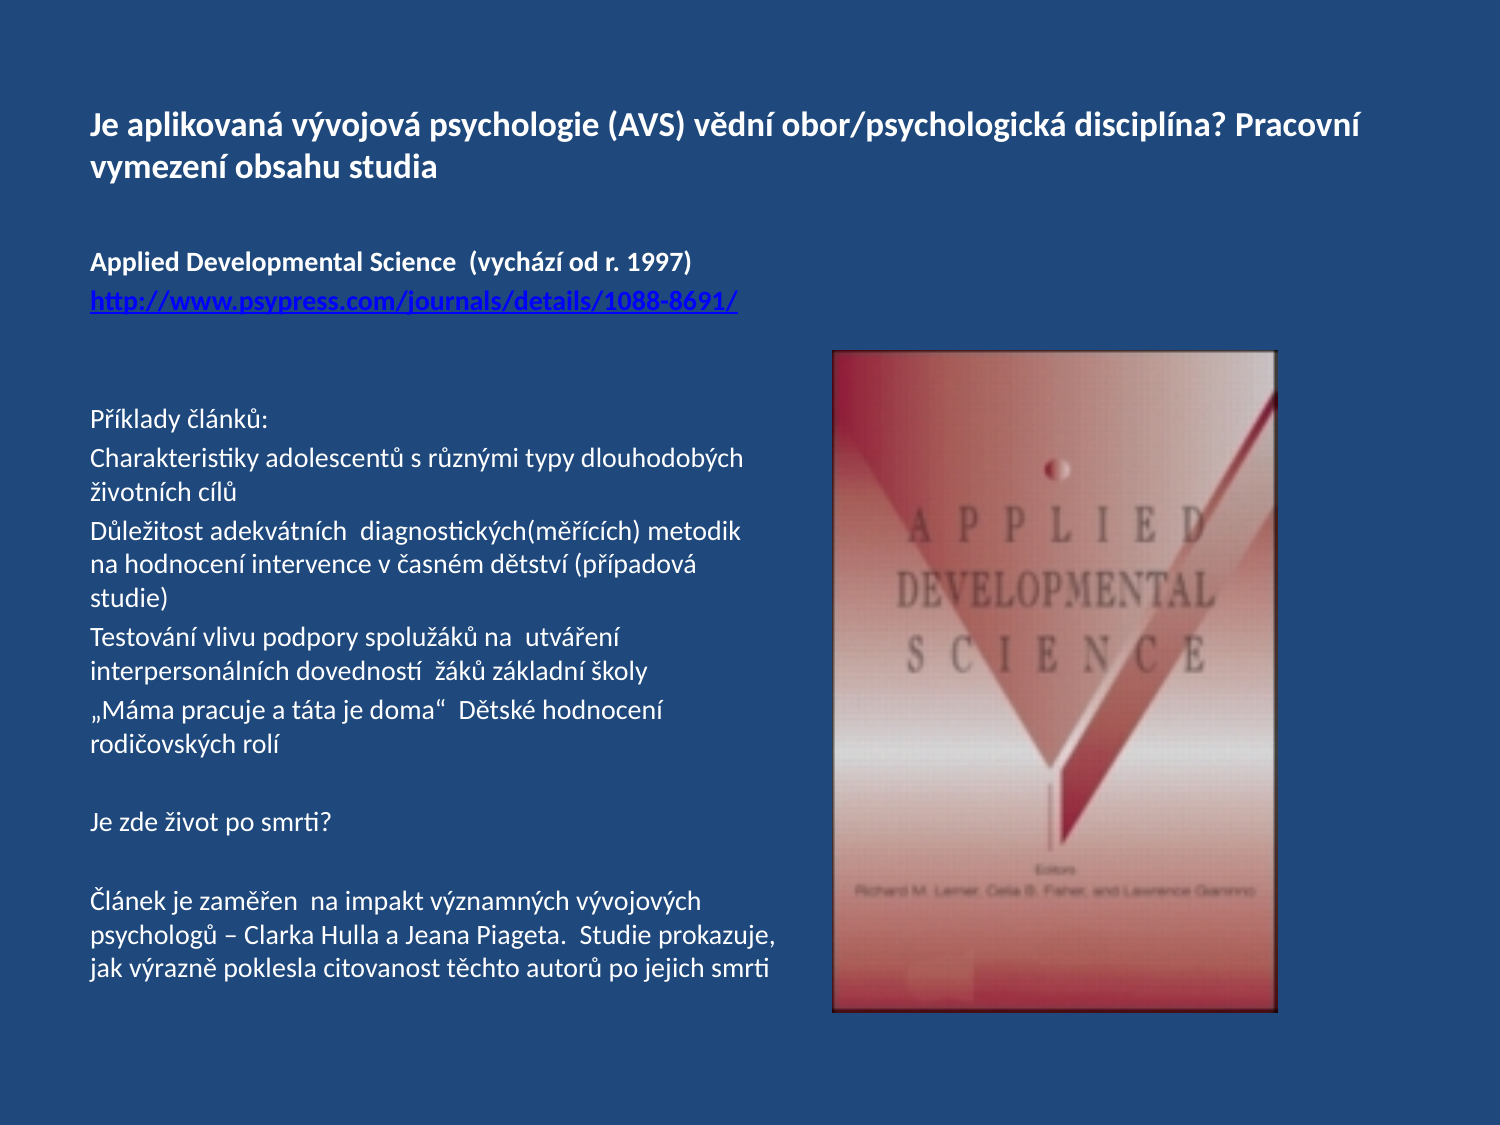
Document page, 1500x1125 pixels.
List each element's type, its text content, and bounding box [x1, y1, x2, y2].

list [831, 350, 1278, 1013]
title Je aplikovaná vývojová psychologie (AVS) vědní obor/psychologická disciplína? Pracovní vymezení obsahu studia [75, 93, 1407, 236]
list Applied Developmental Science (vychází od r. 1997) http://www.psypress.com/journals/details/1088-8691/ Příklady článků: Charakteristiky adolescentů s různými typy dlouhodobých životních cílů Důležitost adekvátních diagnostických(měřících) metodik na hodnocení intervence v časném dětství (případová studie) Testování vlivu podpory spolužáků na utváření interpersonálních dovedností žáků základní školy „Máma pracuje a táta je doma“ Dětské hodnocení rodičovských rolí Je zde život po smrti? Článek je zaměřen na impakt významných vývojových psychologů – Clarka Hulla a Jeana Piageta. Studie prokazuje, jak výrazně poklesla citovanost těchto autorů po jejich smrti [75, 235, 797, 1005]
